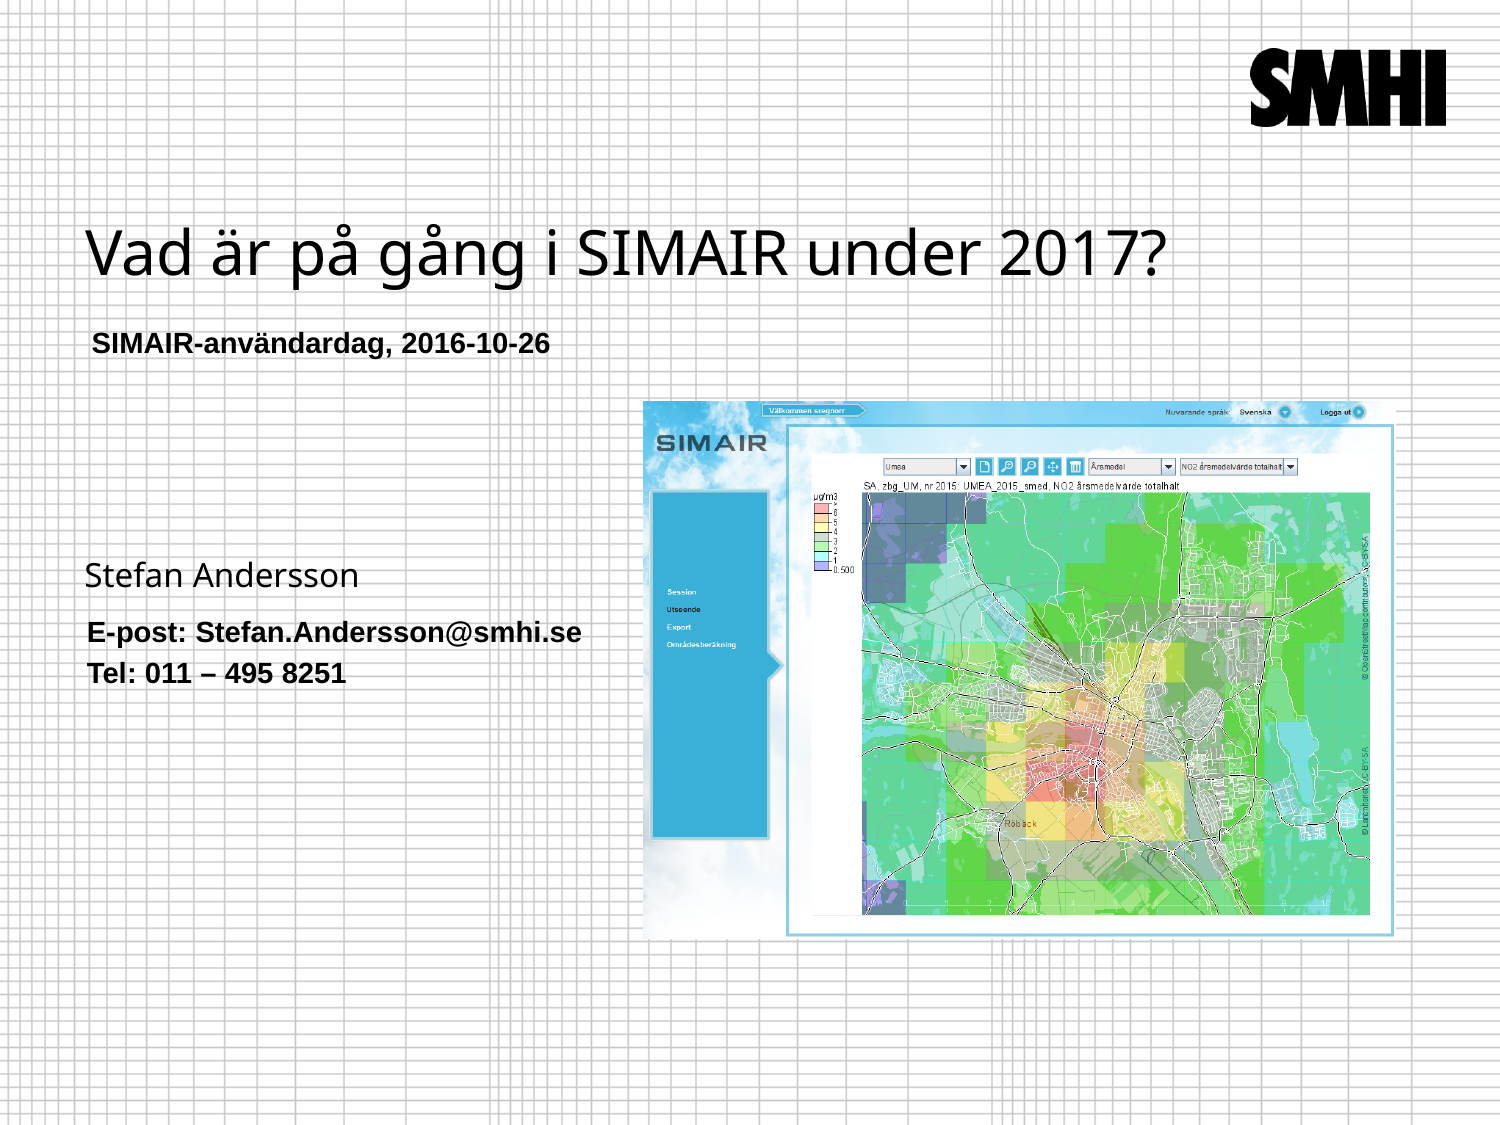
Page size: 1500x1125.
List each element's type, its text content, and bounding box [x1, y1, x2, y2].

text_box E-post: Stefan.Andersson@smhi.se Tel: 011 – 495 8251 [86, 613, 638, 762]
text_box SIMAIR-användardag, 2016-10-26 [91, 323, 949, 400]
picture [0, 0, 1500, 1125]
title Vad är på gång i SIMAIR under 2017? [85, 212, 1435, 339]
text_box Stefan Andersson [84, 553, 638, 723]
